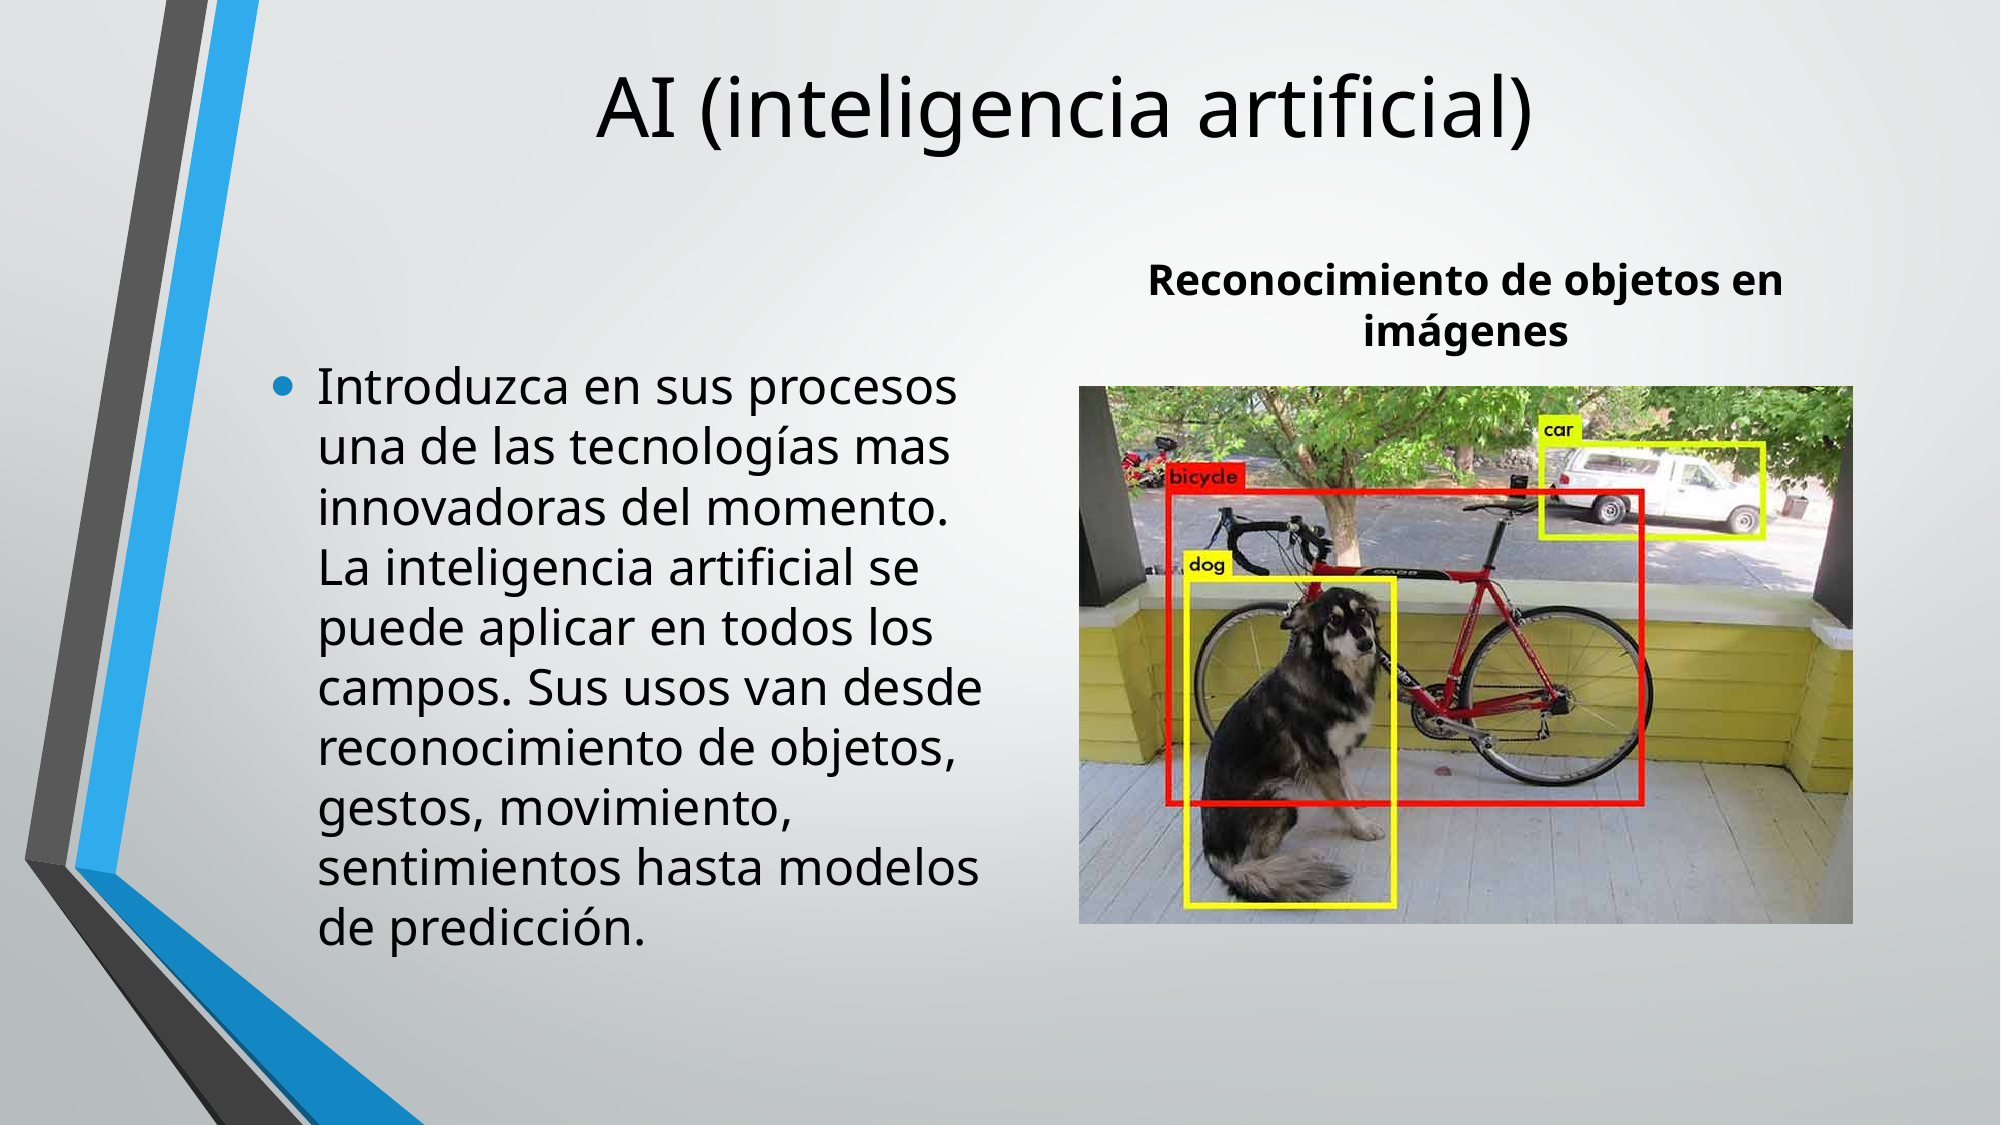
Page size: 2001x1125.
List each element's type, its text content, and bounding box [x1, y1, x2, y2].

list Introduzca en sus procesos una de las tecnologías mas innovadoras del momento. La inteligencia artificial se puede aplicar en todos los campos. Sus usos van desde reconocimiento de objetos, gestos, movimiento, sentimientos hasta modelos de predicción. [255, 237, 1012, 1073]
title AI (inteligencia artificial) [243, 45, 1887, 164]
picture [1078, 385, 1853, 925]
text_box Reconocimiento de objetos en imágenes [1079, 245, 1853, 363]
